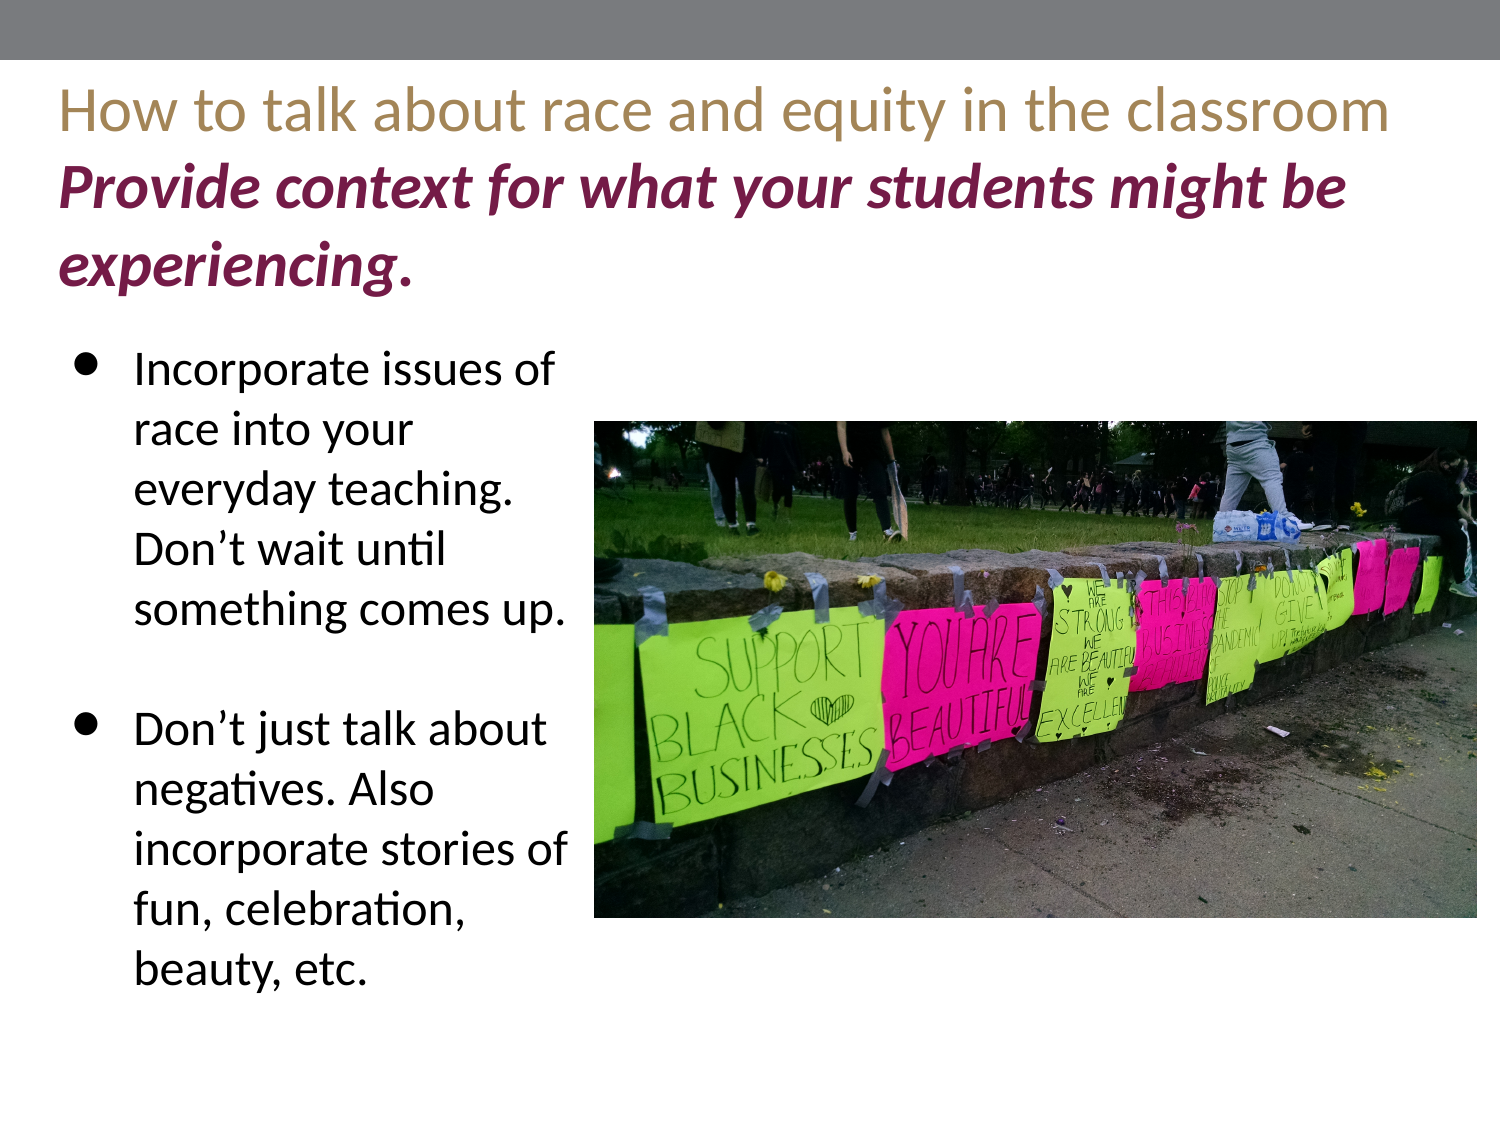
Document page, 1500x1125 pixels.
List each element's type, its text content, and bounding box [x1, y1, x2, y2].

picture [593, 420, 1477, 919]
title How to talk about race and equity in the classroom Provide context for what your students might be experiencing. [43, 68, 1457, 298]
text_box Incorporate issues of race into your everyday teaching. Don’t wait until something comes up. Don’t just talk about negatives. Also incorporate stories of fun, celebration, beauty, etc. [43, 320, 594, 1053]
